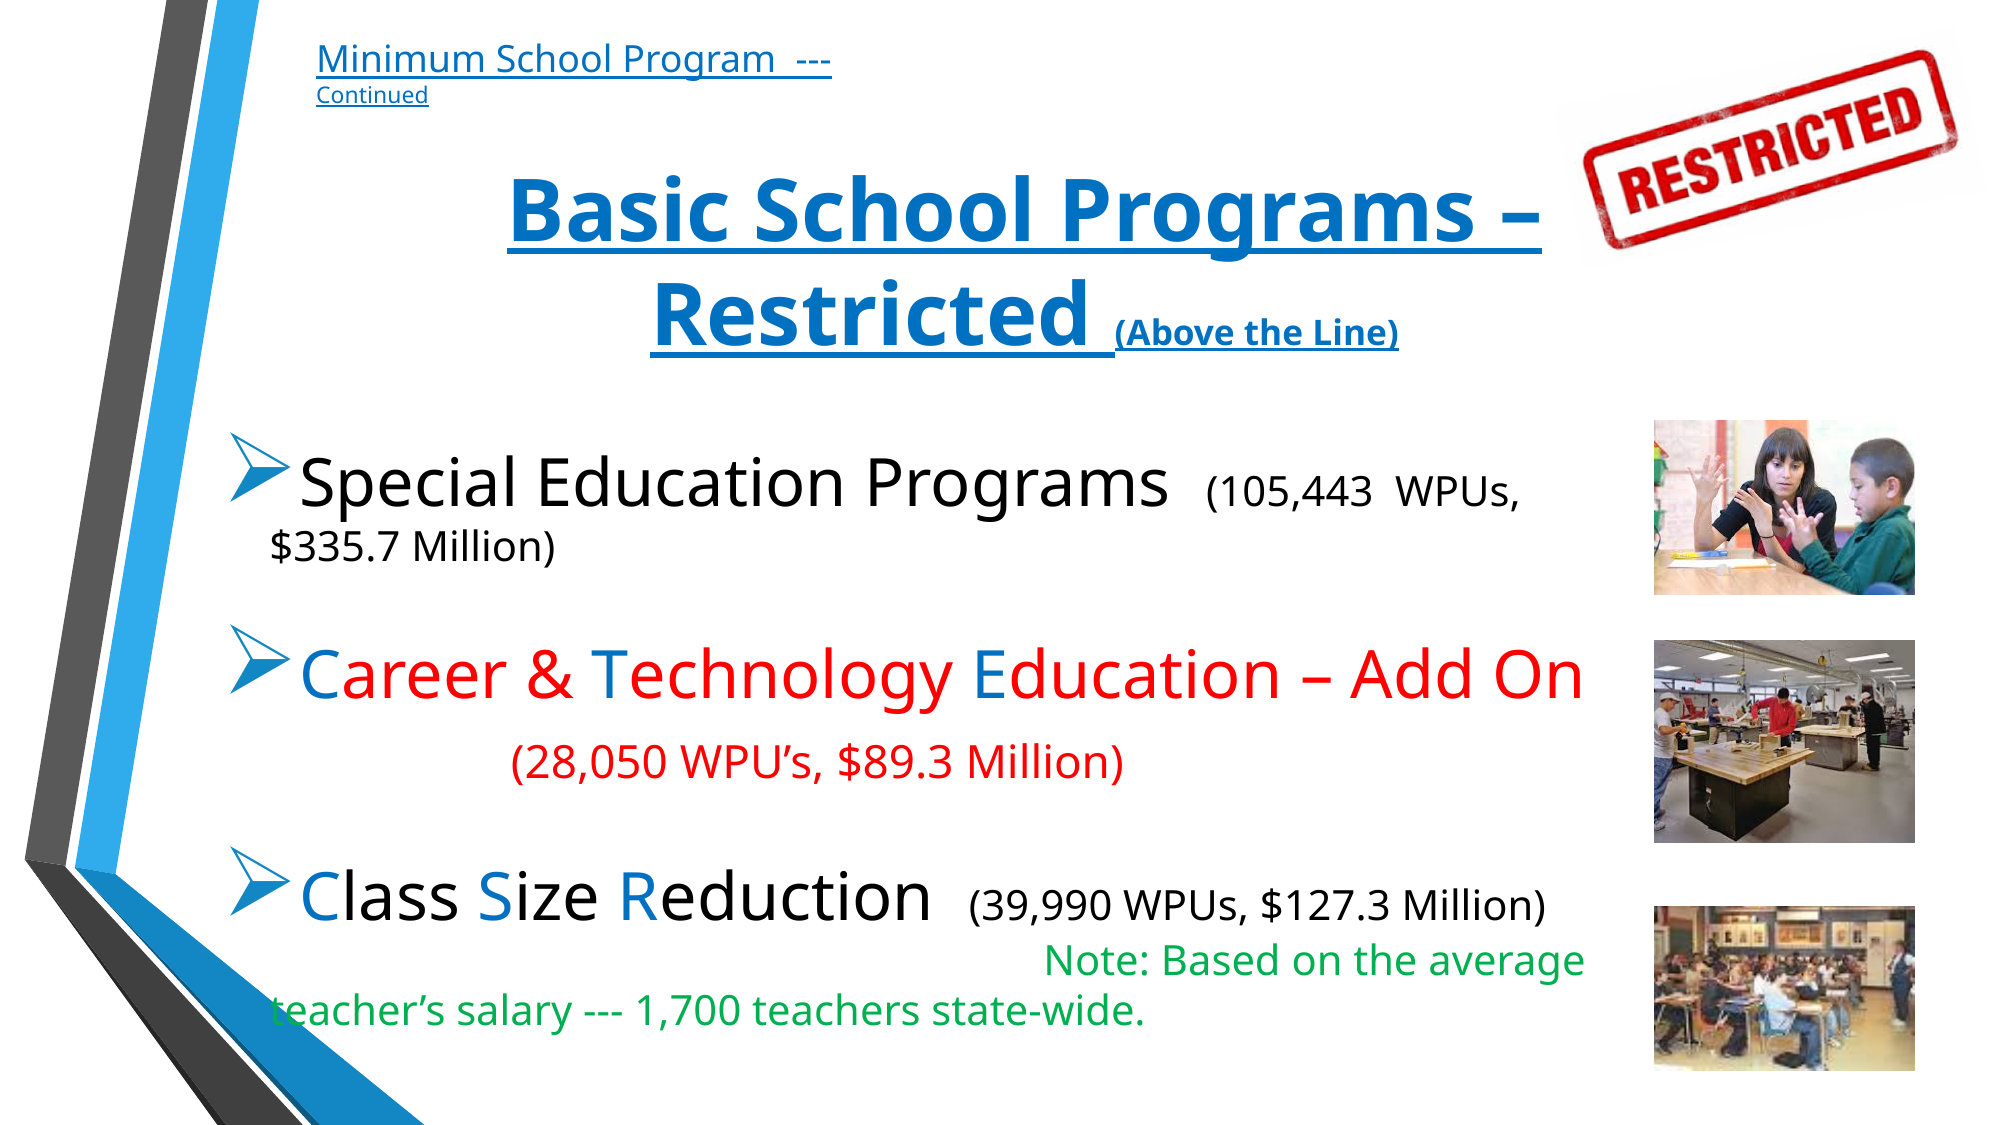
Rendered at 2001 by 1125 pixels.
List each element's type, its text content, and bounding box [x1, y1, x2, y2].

picture [1554, 28, 1985, 268]
picture [1654, 906, 1915, 1071]
picture [1654, 420, 1915, 596]
text_box Minimum School Program --- Continued [301, 27, 903, 116]
list Special Education Programs (105,443 WPUs, $335.7 Million) Career & Technology Education – Add On (28,050 WPU’s, $89.3 Million) Class Size Reduction (39,990 WPUs, $127.3 Million) Note: Based on the average teacher’s salary --- 1,700 teachers state-wide. [207, 432, 1645, 1052]
picture [1654, 640, 1915, 843]
title Basic School Programs – Restricted (Above the Line) [404, 144, 1646, 373]
